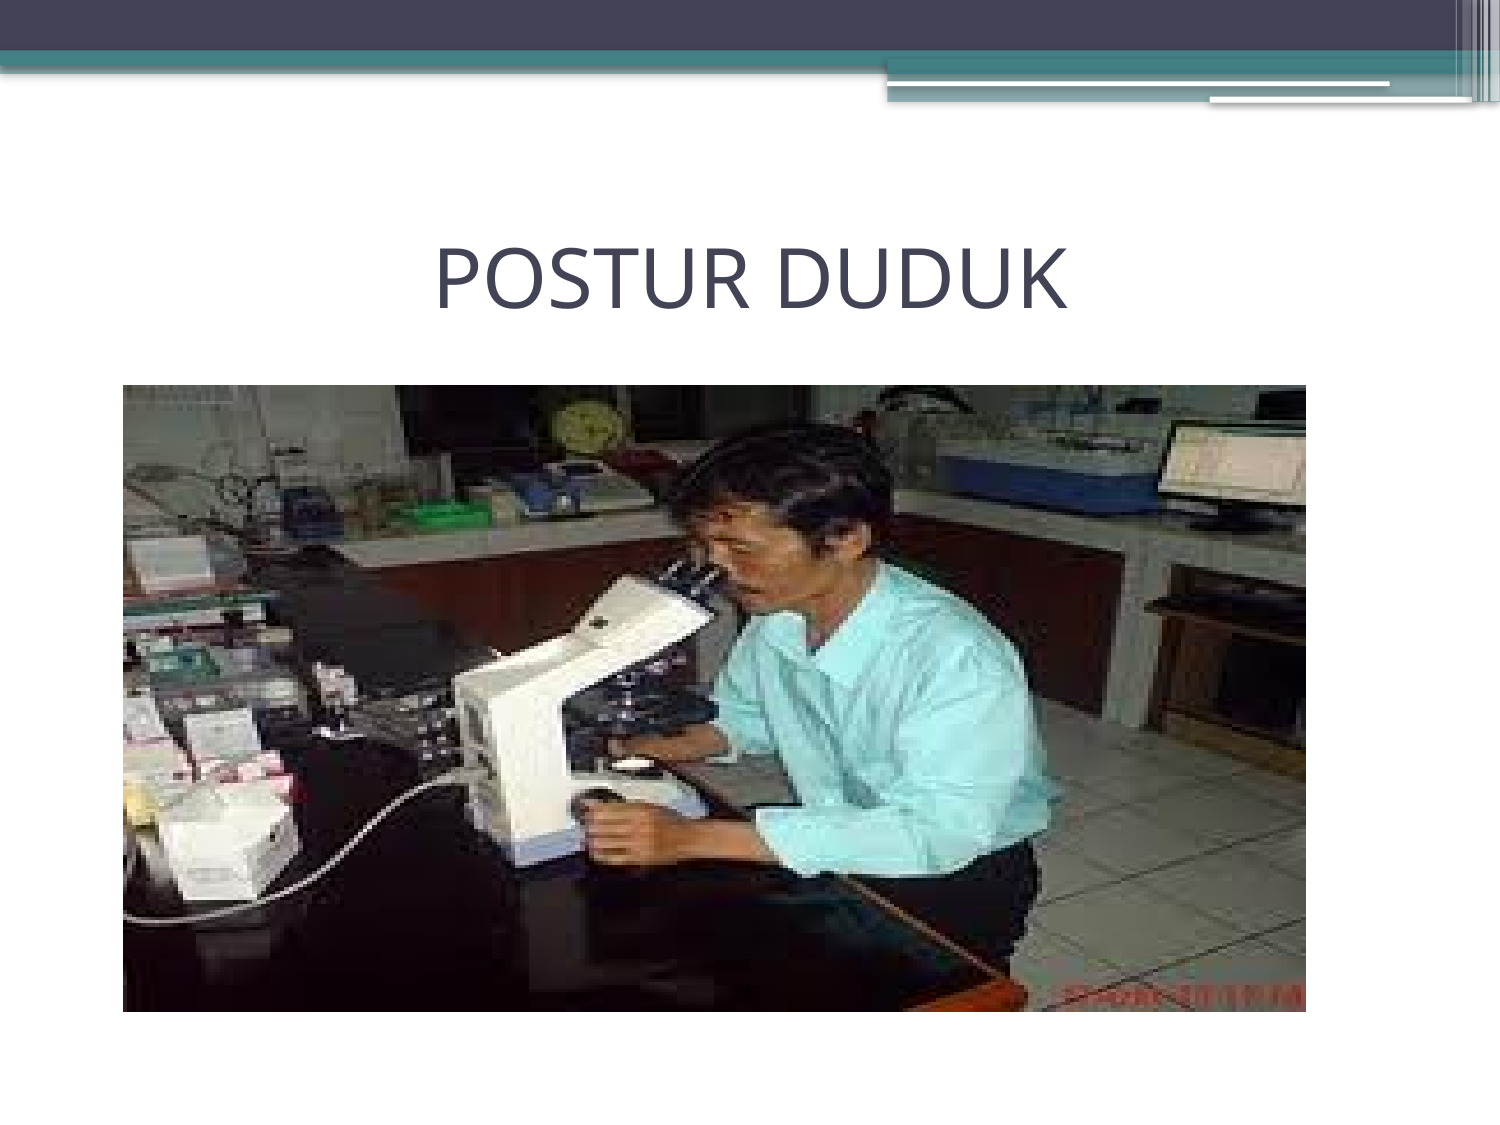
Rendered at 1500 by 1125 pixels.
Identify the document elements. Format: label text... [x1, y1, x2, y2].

title POSTUR DUDUK [74, 187, 1426, 363]
picture [123, 385, 1306, 1012]
